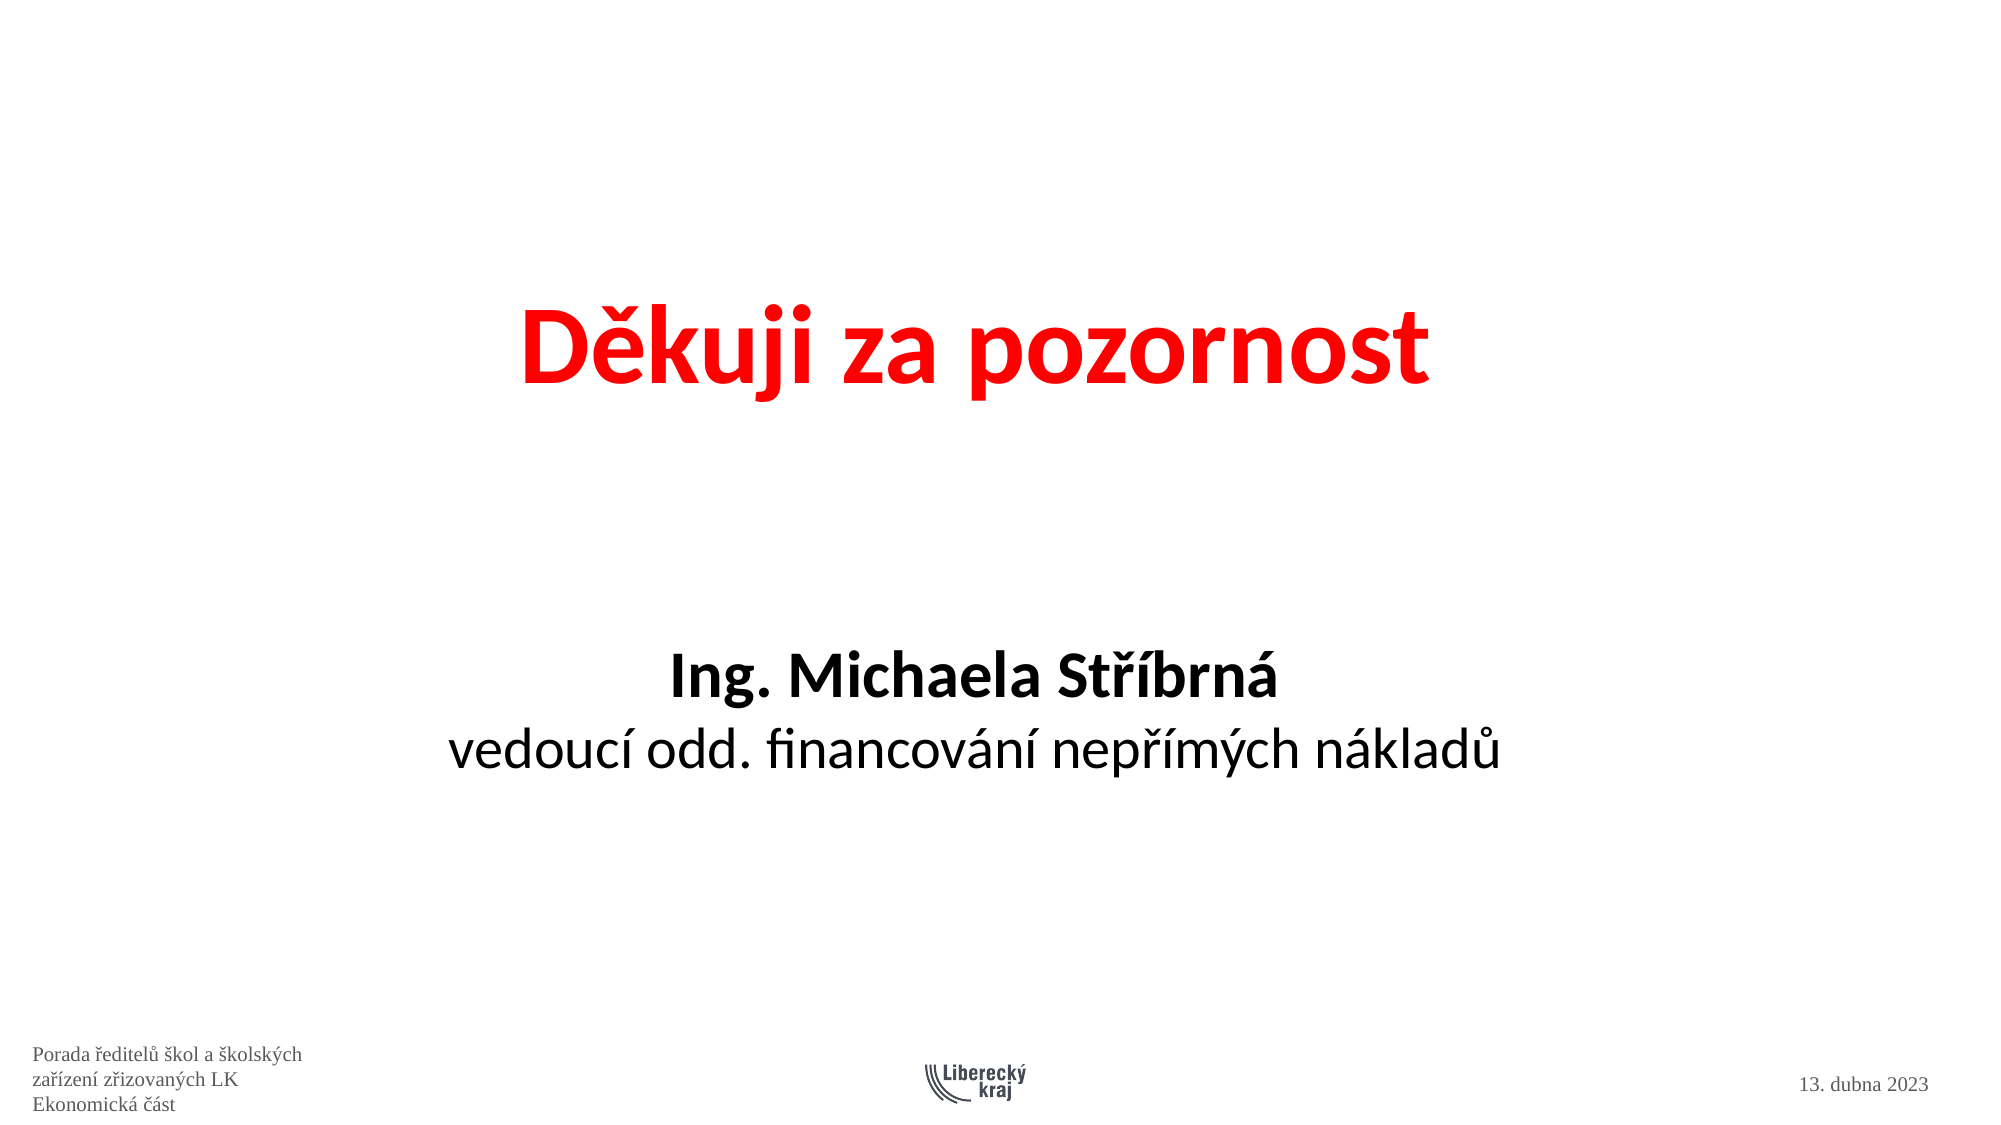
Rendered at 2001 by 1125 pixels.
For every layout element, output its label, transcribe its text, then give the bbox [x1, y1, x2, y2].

text_box Porada ředitelů škol a školských zařízení zřizovaných LK Ekonomická část [24, 1032, 352, 1124]
text_box Děkuji za pozornost Ing. Michaela Stříbrná vedoucí odd. financování nepřímých nákladů [412, 263, 1539, 788]
text_box 13. dubna 2023 [1784, 1062, 1976, 1103]
picture [925, 1064, 1026, 1104]
